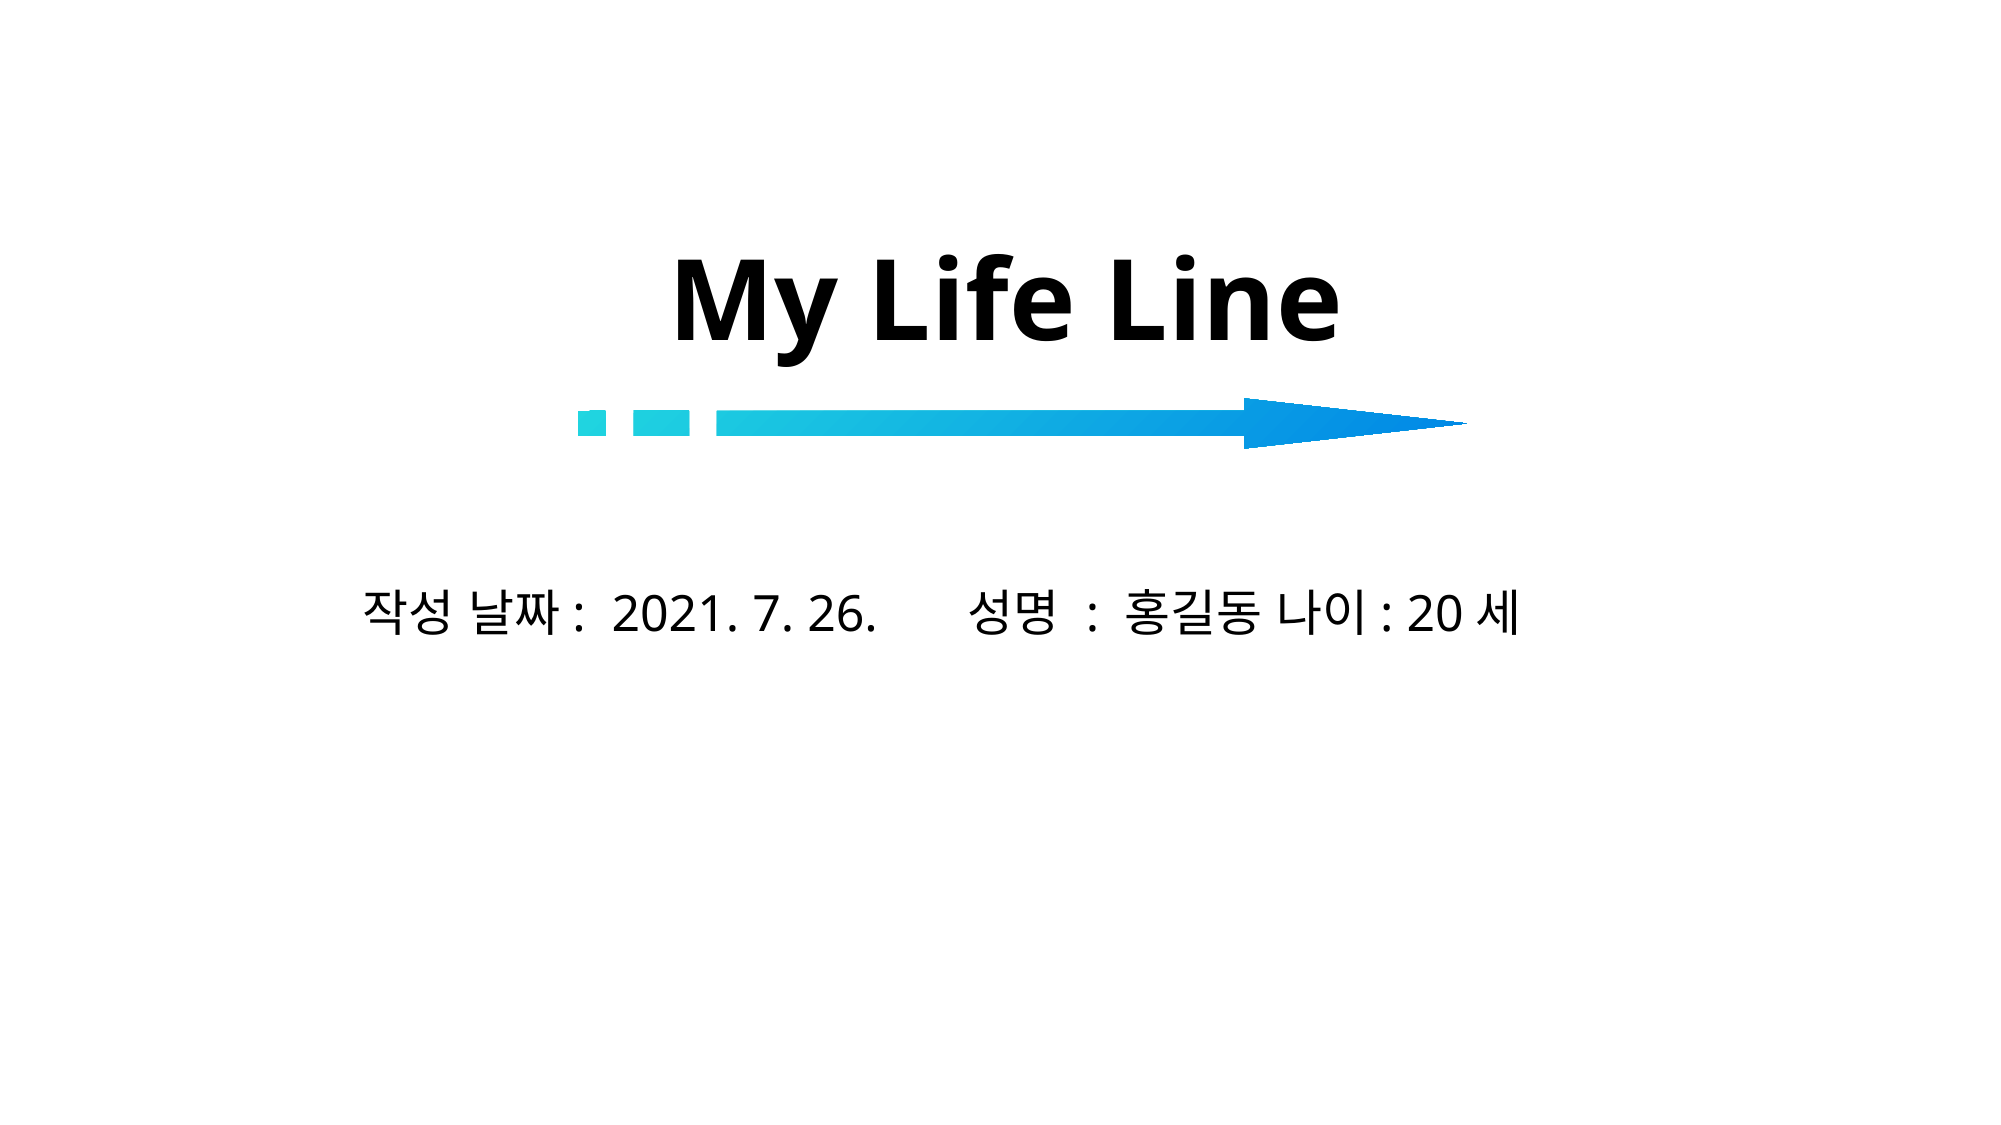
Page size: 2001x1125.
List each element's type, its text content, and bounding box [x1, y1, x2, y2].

text_box [633, 410, 690, 436]
subtitle 작성 날짜: 2021. 7. 26. 성명 : 홍길동 나이: 20세 [343, 574, 1653, 657]
title My Life Line [343, 126, 1668, 373]
text_box [716, 398, 1467, 449]
text_box [578, 410, 606, 436]
